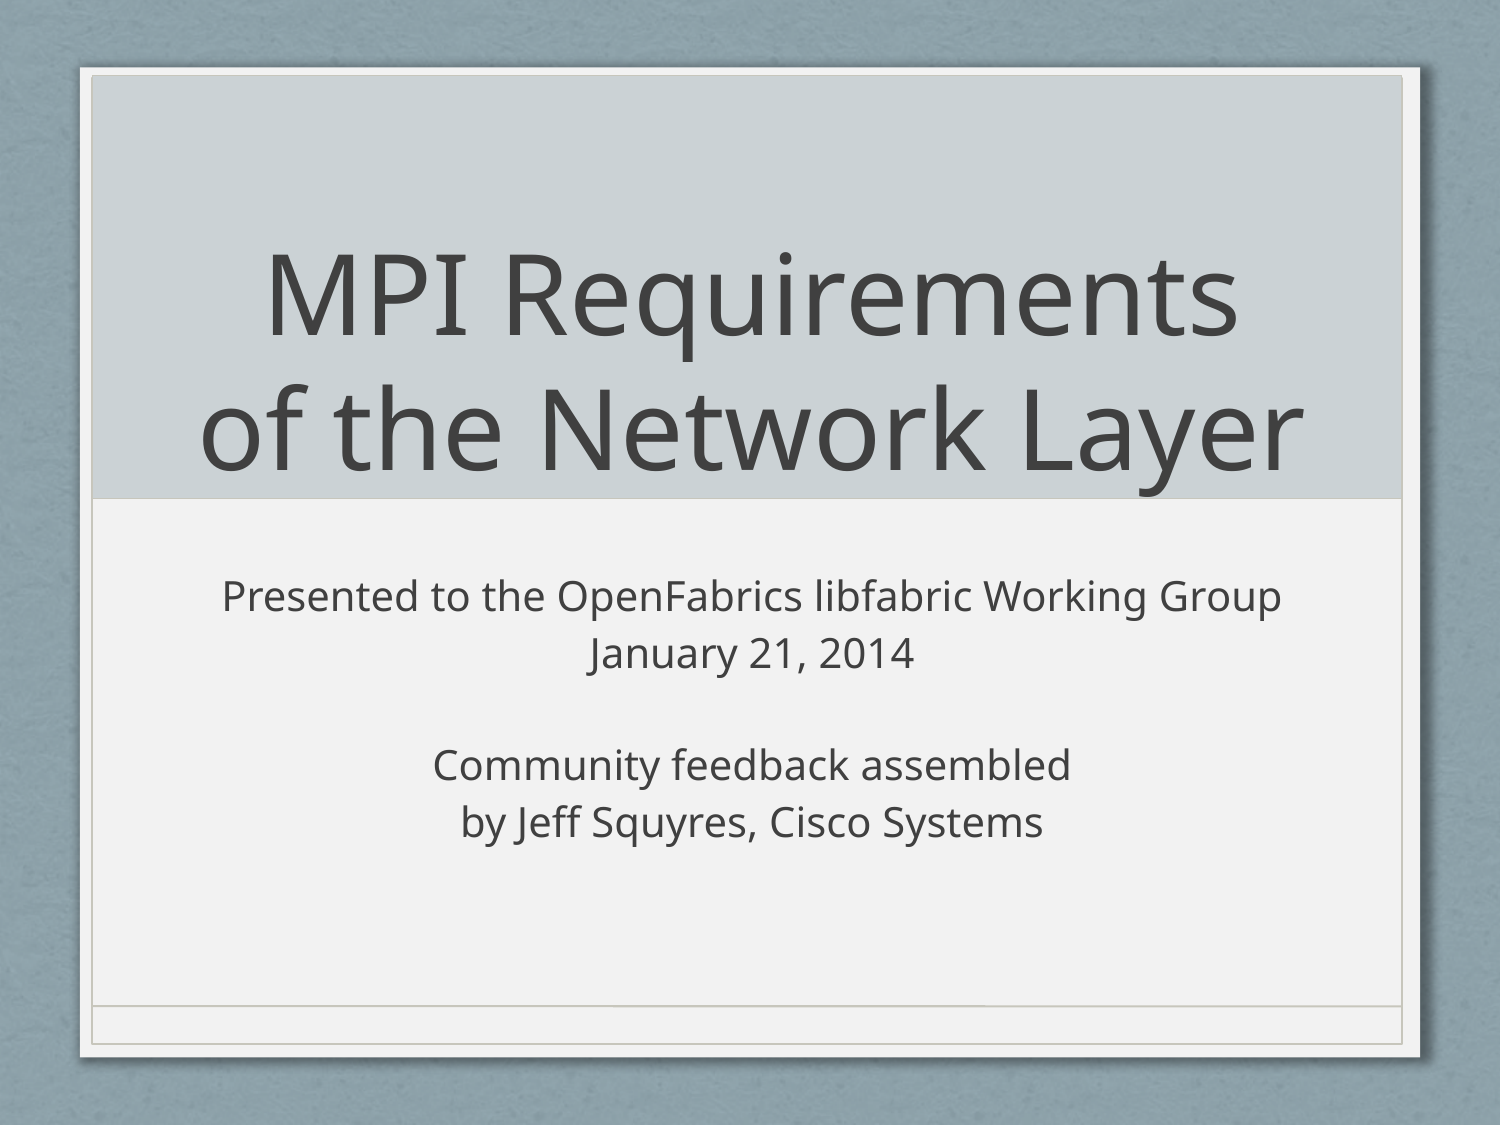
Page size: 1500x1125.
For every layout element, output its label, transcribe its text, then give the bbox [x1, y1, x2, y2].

subtitle Presented to the OpenFabrics libfabric Working Group January 21, 2014 Community feedback assembled by Jeff Squyres, Cisco Systems [150, 562, 1355, 940]
title MPI Requirements of the Network Layer [150, 184, 1355, 500]
